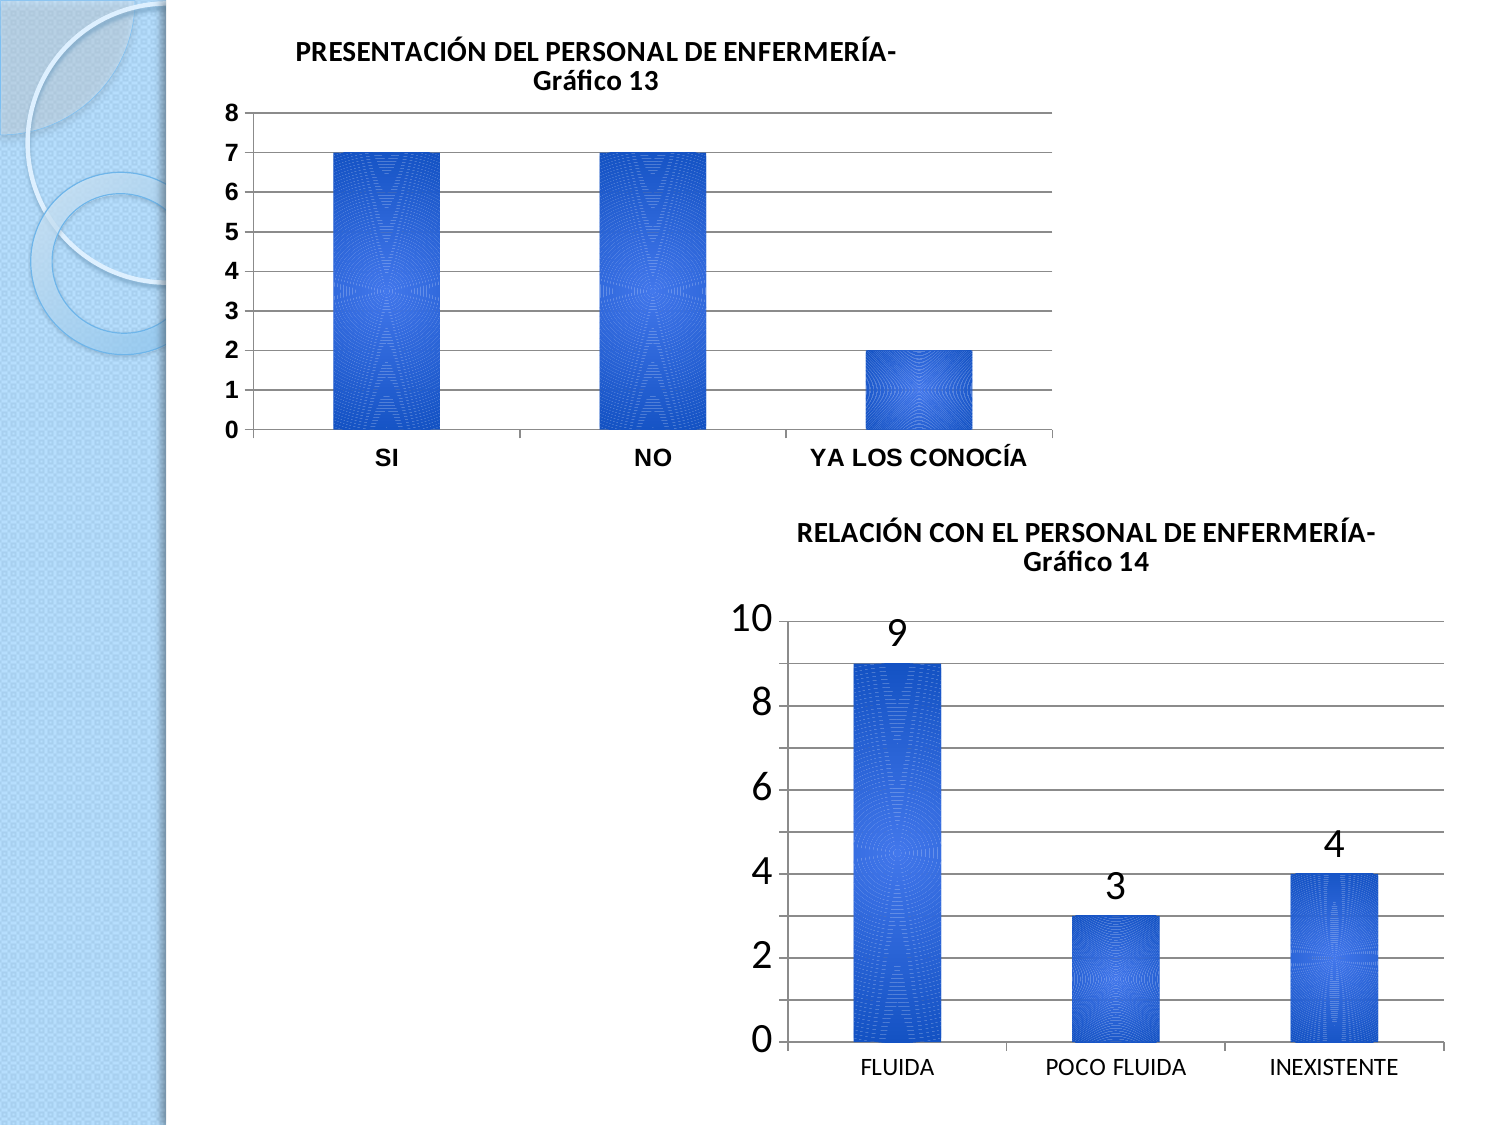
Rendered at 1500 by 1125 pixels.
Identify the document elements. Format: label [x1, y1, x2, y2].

chart [206, 1, 1459, 1095]
